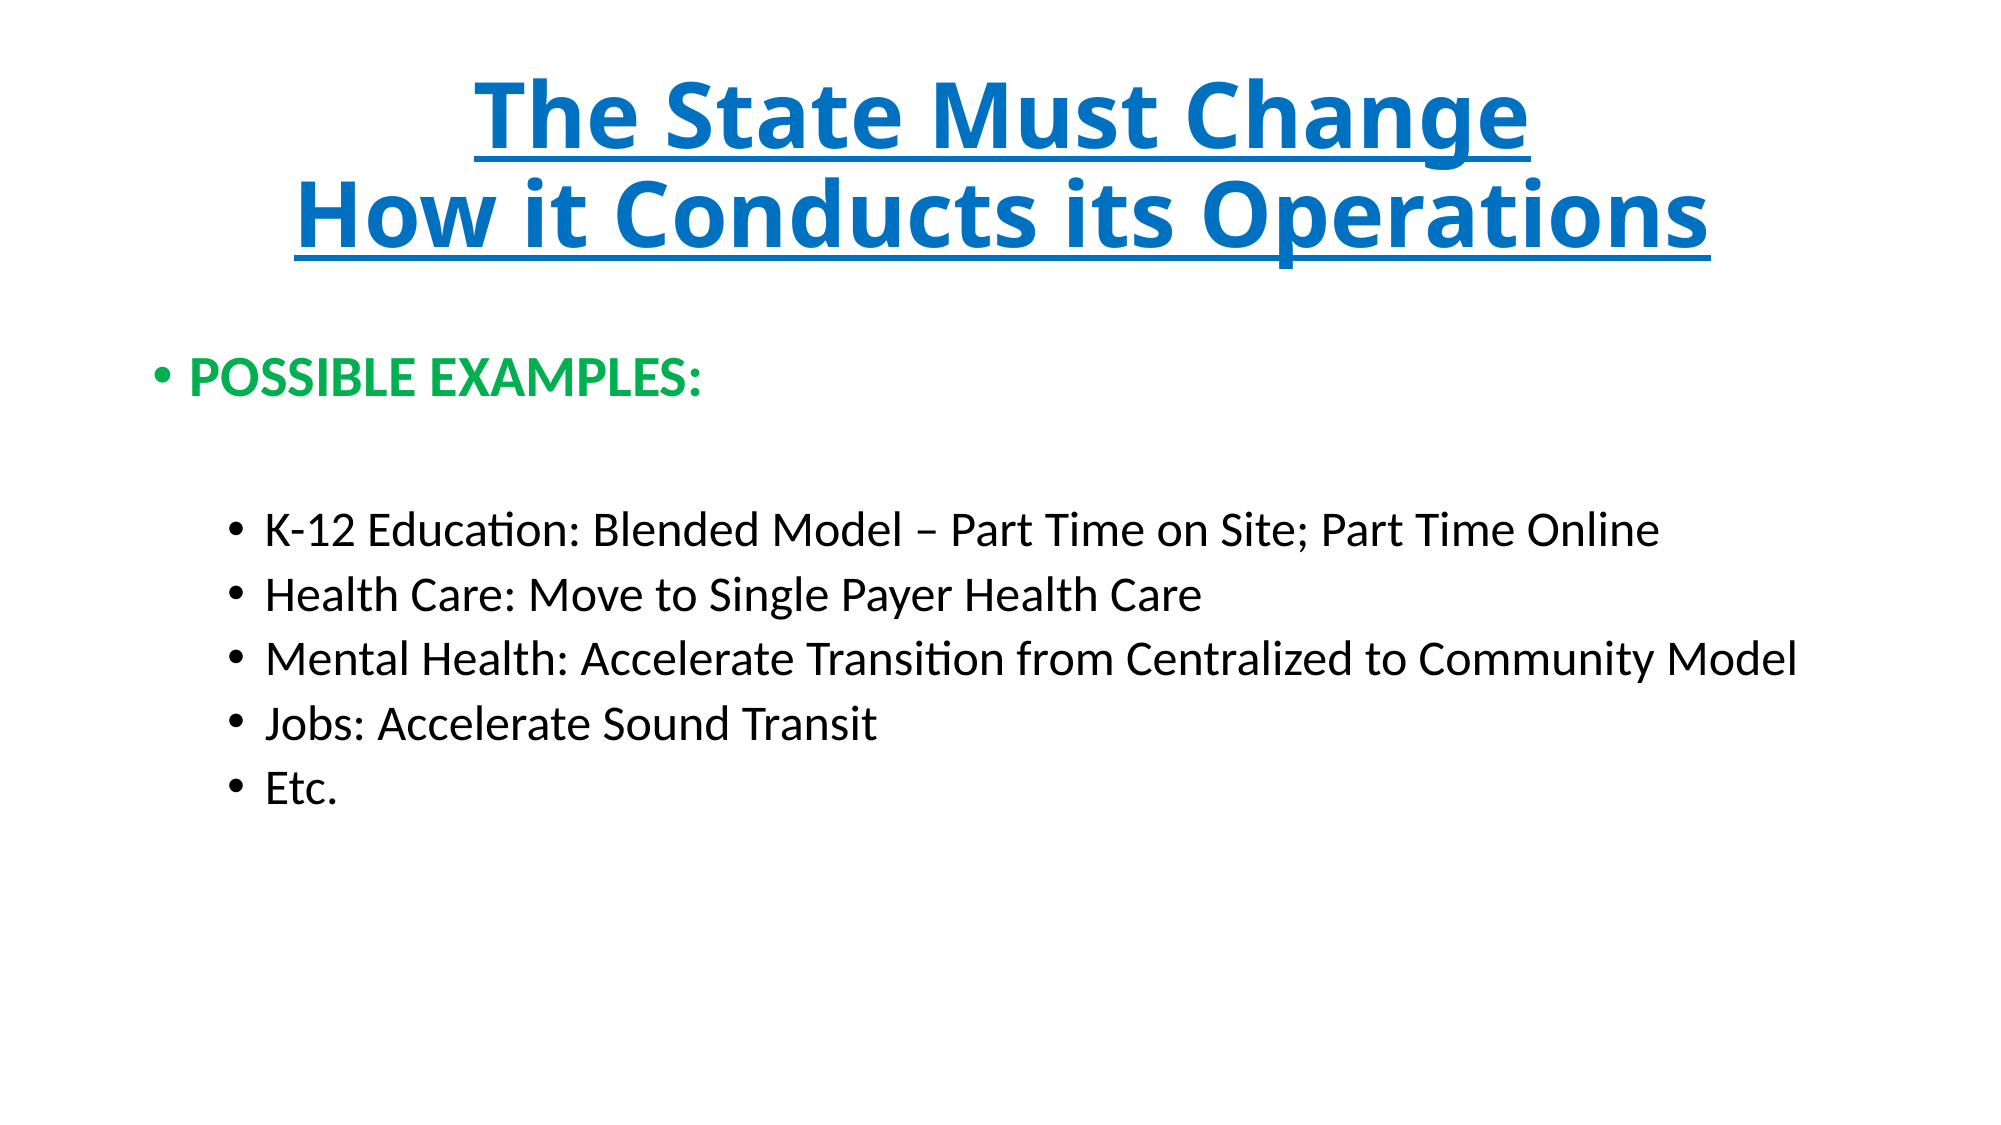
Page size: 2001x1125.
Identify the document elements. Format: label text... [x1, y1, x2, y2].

title The State Must Change How it Conducts its Operations [112, 59, 1893, 278]
list POSSIBLE EXAMPLES: K-12 Education: Blended Model – Part Time on Site; Part Time Online Health Care: Move to Single Payer Health Care Mental Health: Accelerate Transition from Centralized to Community Model Jobs: Accelerate Sound Transit Etc. [137, 339, 1863, 1066]
